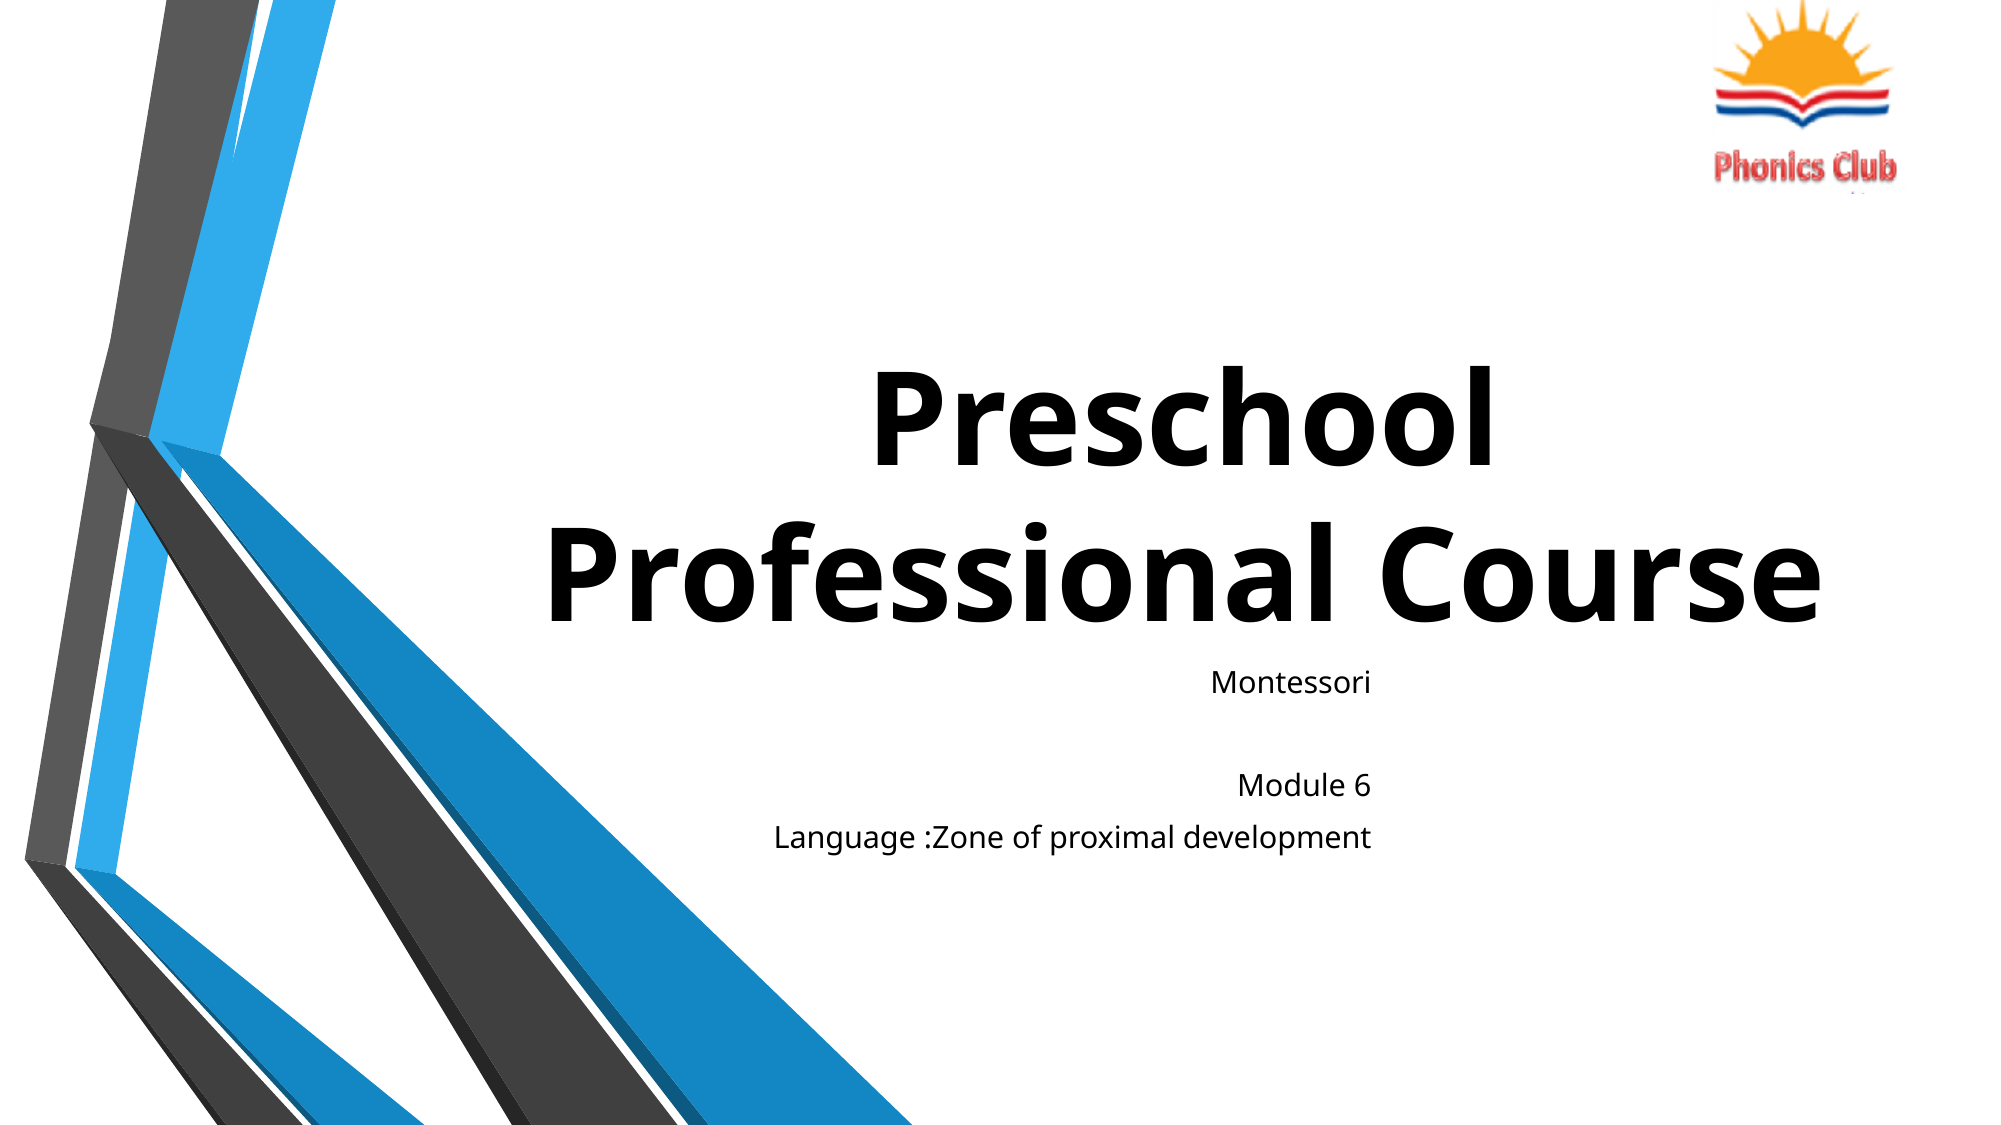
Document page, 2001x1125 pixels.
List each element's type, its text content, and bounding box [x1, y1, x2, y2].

picture [1601, 0, 2000, 194]
subtitle Montessori Module 6 Language :Zone of proximal development [740, 655, 1387, 1011]
title Preschool Professional Course [480, 226, 1887, 656]
